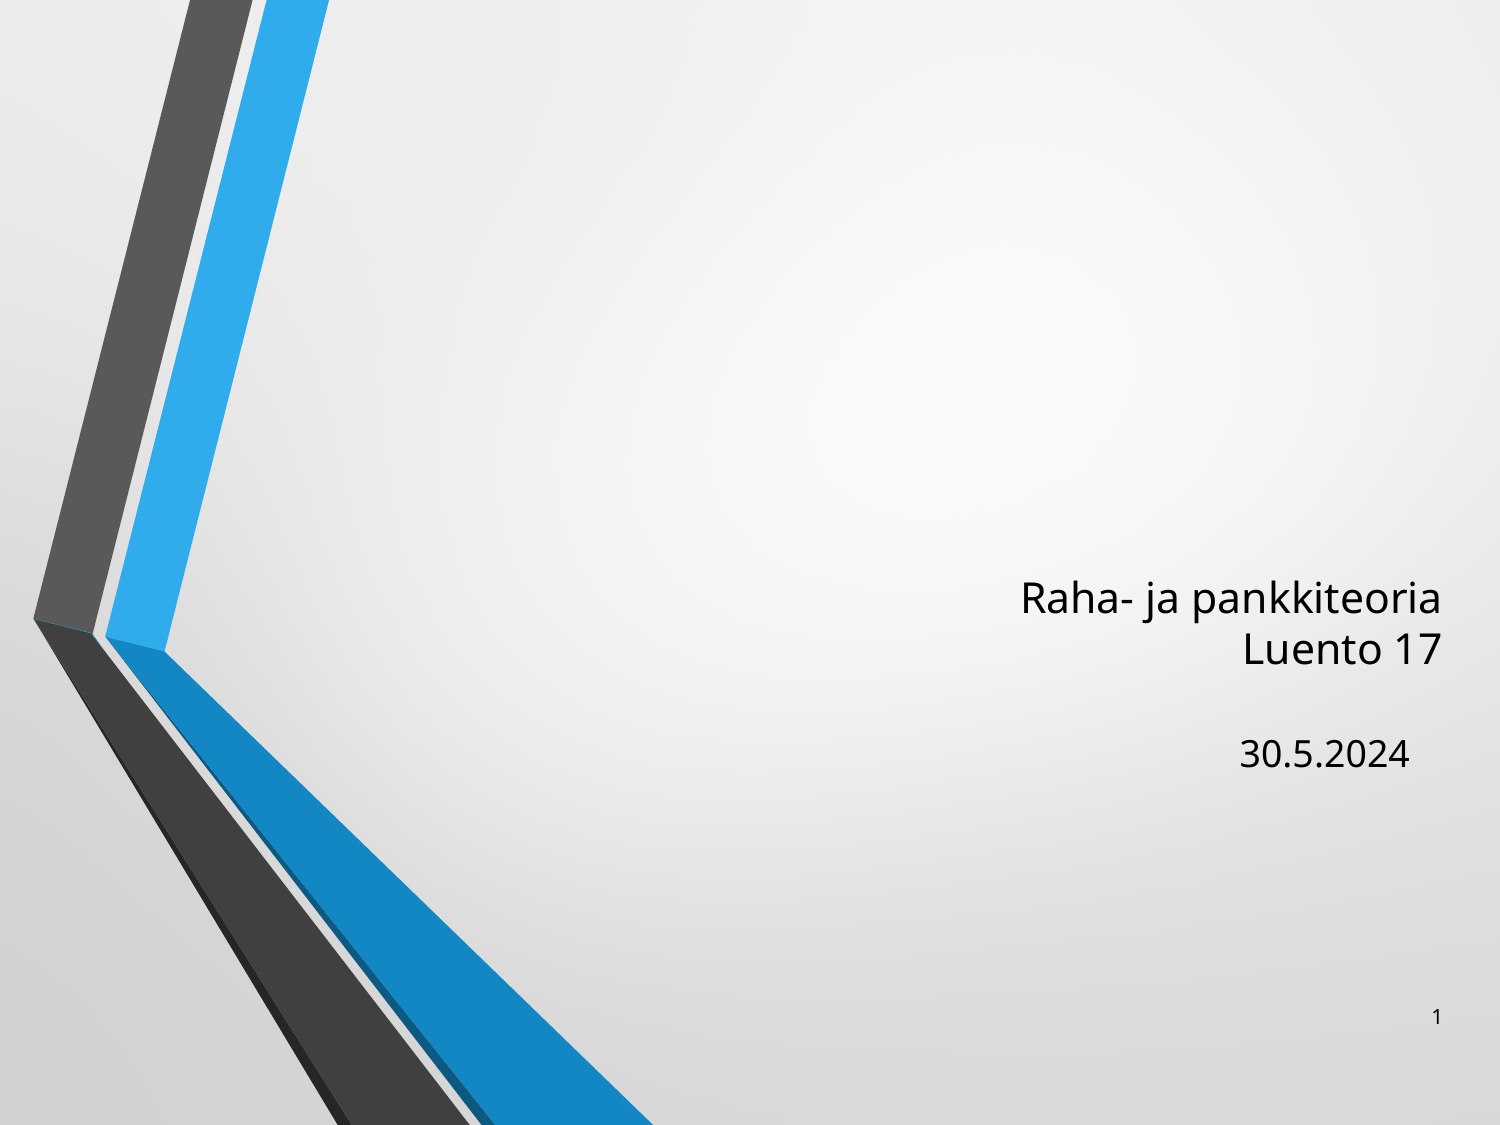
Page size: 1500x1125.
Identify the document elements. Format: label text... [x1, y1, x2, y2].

title Raha- ja pankkiteoria Luento 17 [183, 562, 1458, 804]
slide_number 1 [1390, 987, 1458, 1048]
subtitle 30.5.2024 [479, 722, 1425, 947]
